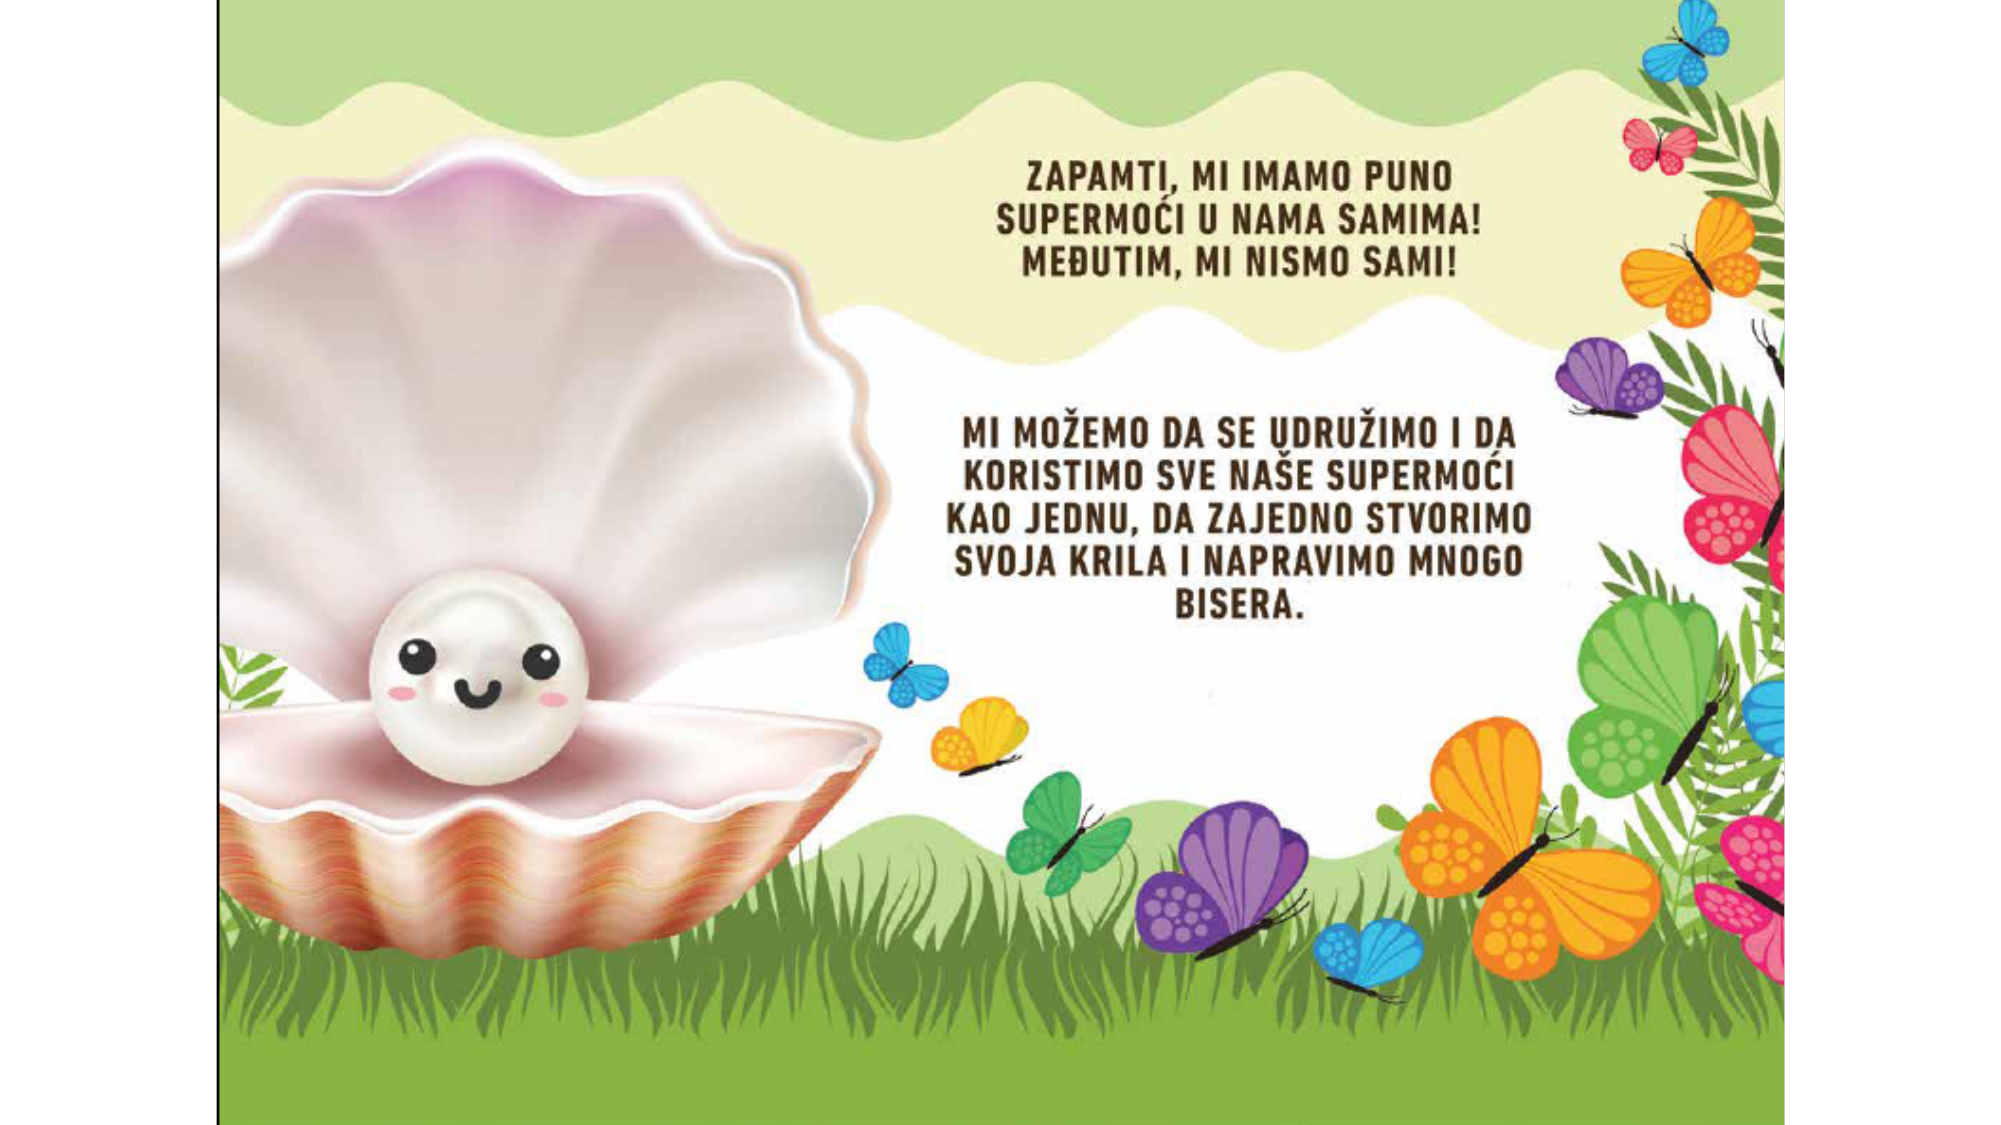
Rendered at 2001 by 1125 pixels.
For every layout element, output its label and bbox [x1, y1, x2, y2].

picture [216, 0, 1785, 1125]
